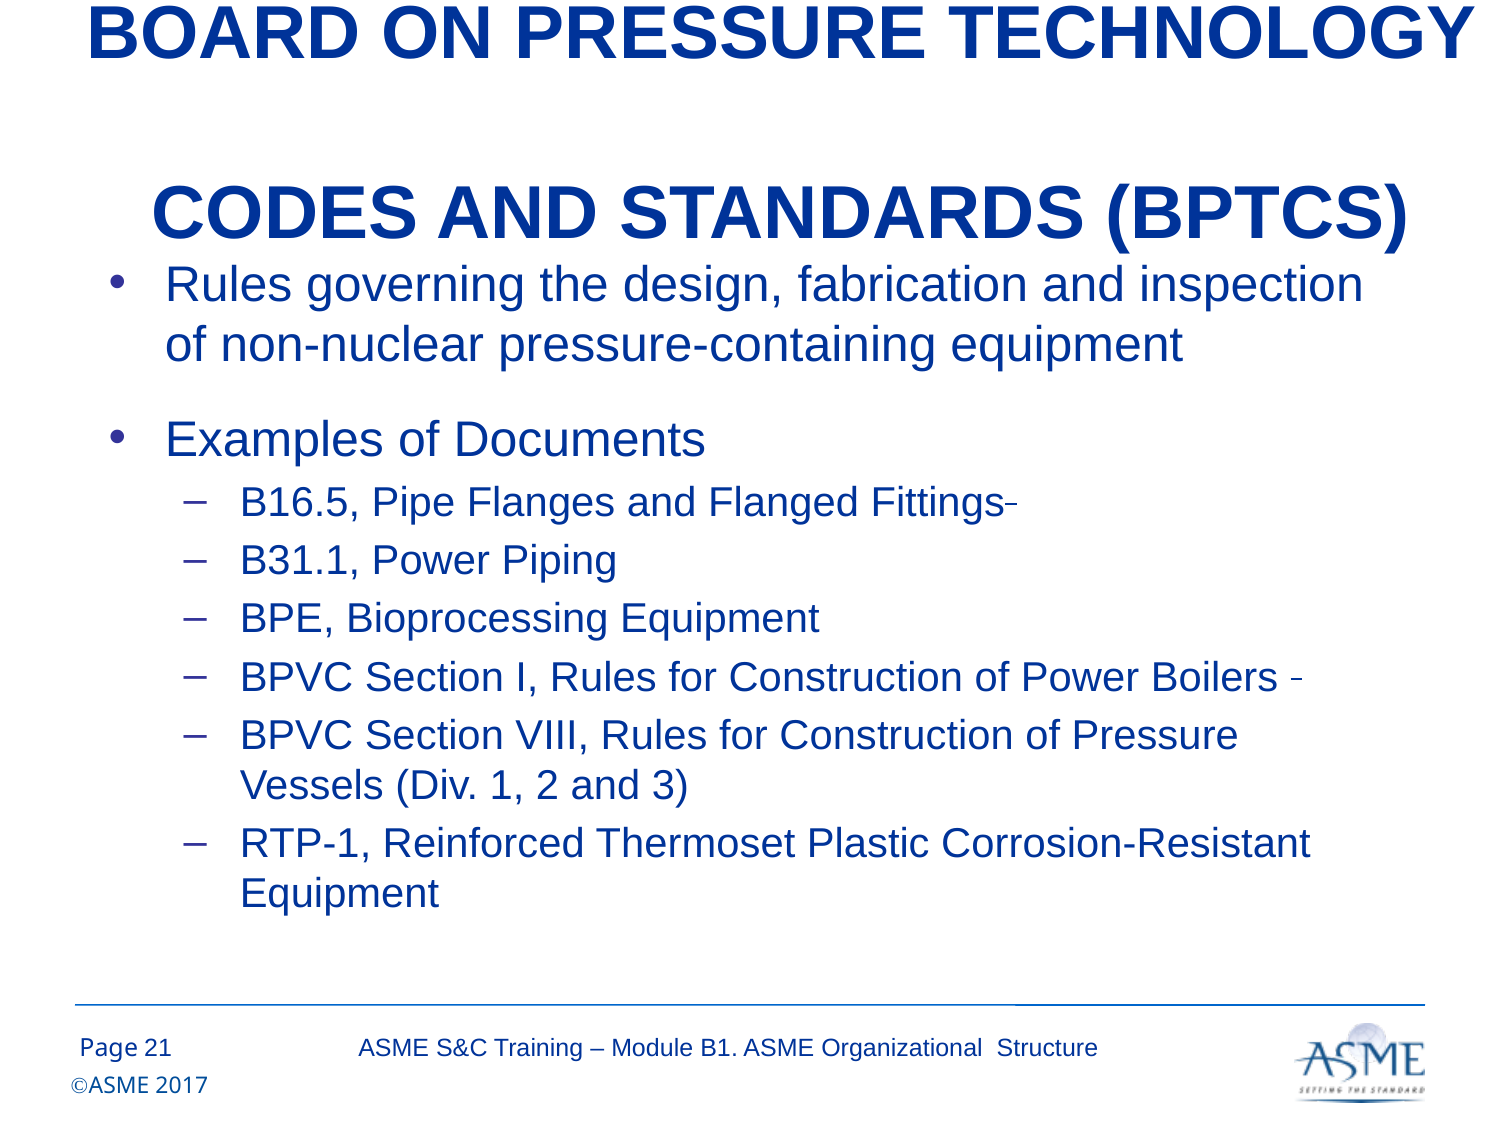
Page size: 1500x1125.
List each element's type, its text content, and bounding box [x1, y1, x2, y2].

text_box Rules governing the design, fabrication and inspection of non-nuclear pressure-containing equipment Examples of Documents B16.5, Pipe Flanges and Flanged Fittings B31.1, Power Piping BPE, Bioprocessing Equipment BPVC Section I, Rules for Construction of Power Boilers BPVC Section VIII, Rules for Construction of Pressure Vessels (Div. 1, 2 and 3) RTP-1, Reinforced Thermoset Plastic Corrosion-Resistant Equipment [93, 243, 1407, 988]
footer ASME S&C Training – Module B1. ASME Organizational Structure [229, 1024, 1230, 1103]
slide_number 20 [129, 1024, 200, 1103]
picture [1294, 1023, 1425, 1103]
title BOARD ON PRESSURE TECHNOLOGY CODES AND STANDARDS (BPTCS) [62, 24, 1500, 213]
